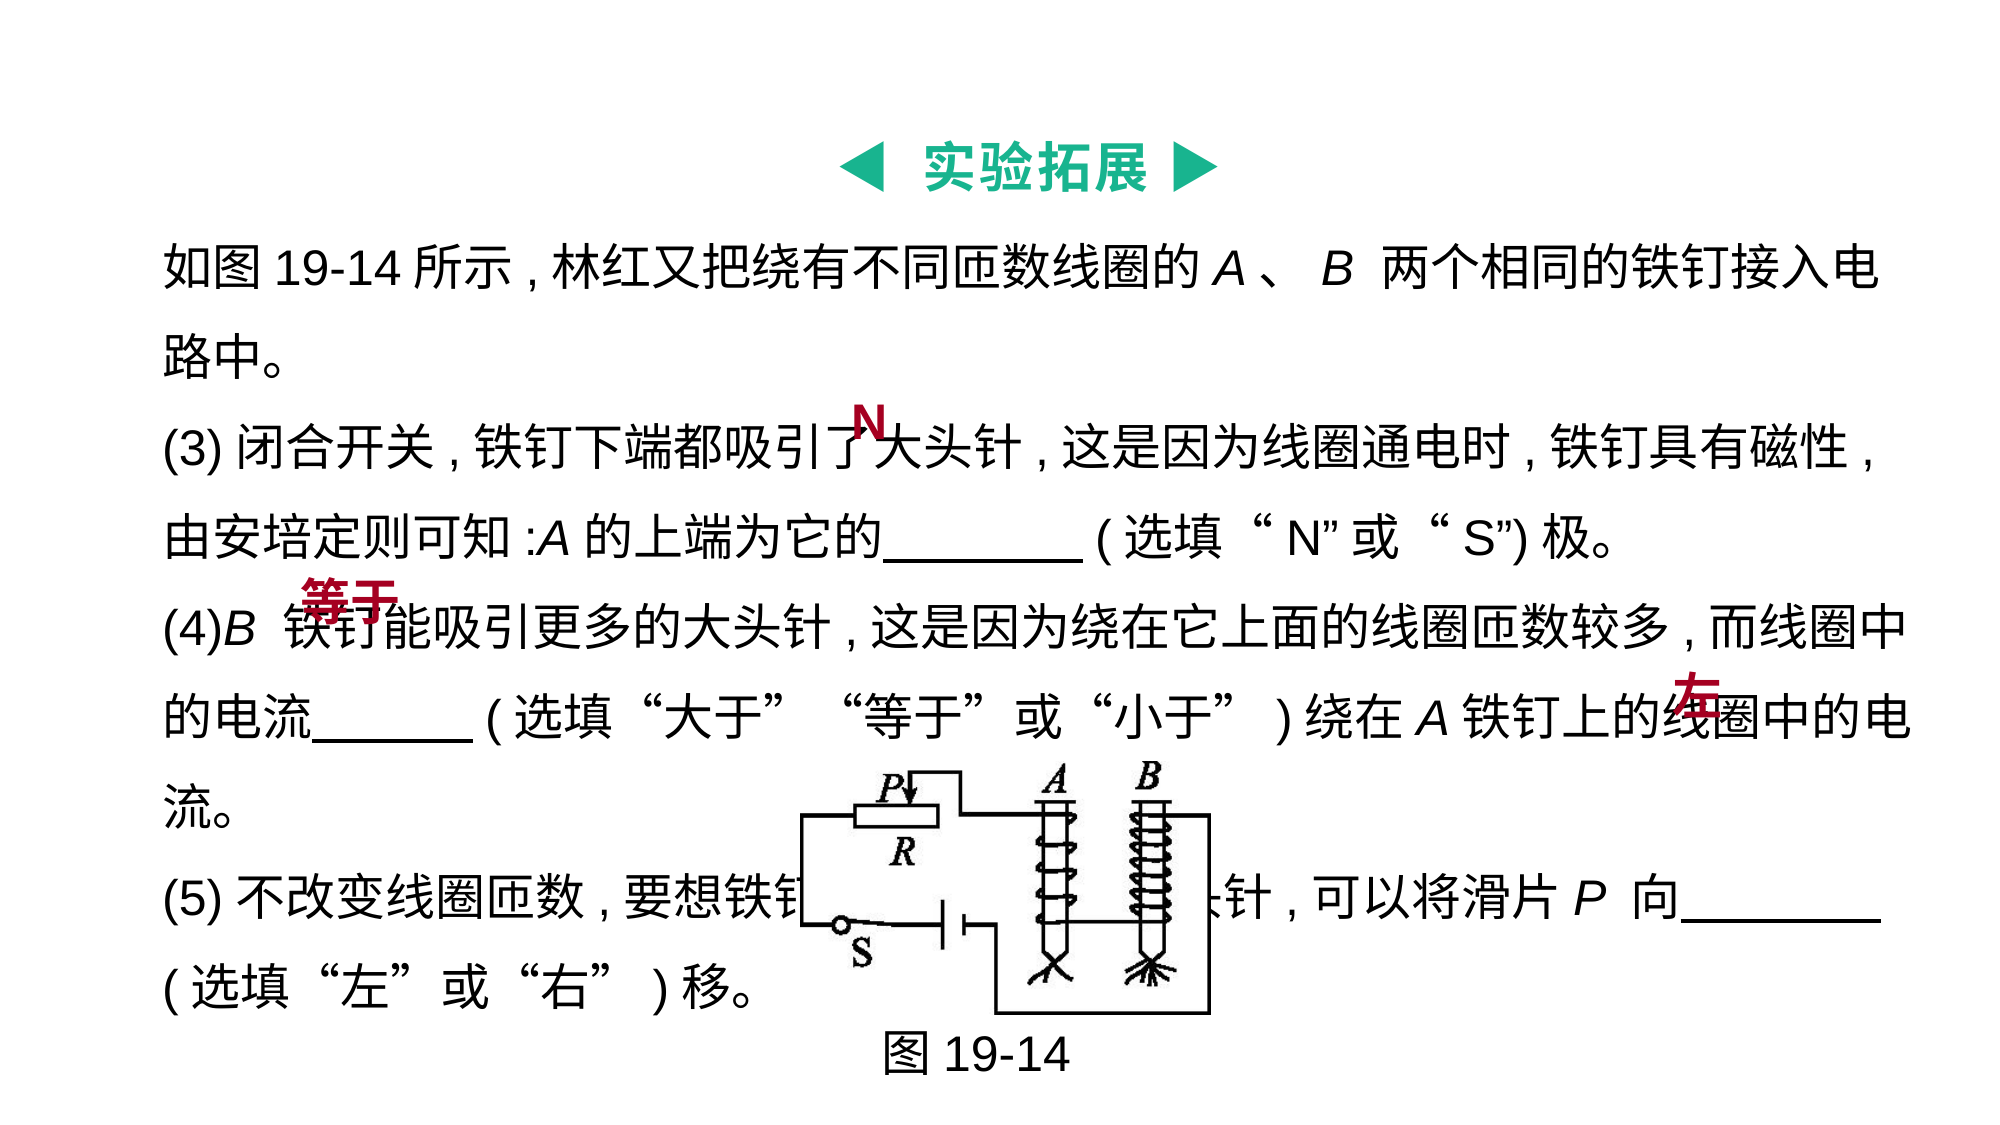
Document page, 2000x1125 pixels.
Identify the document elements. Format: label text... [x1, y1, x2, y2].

text_box N [836, 381, 903, 457]
text_box ◀ 实验拓展 ▶ [156, 93, 1903, 199]
text_box 左 [1657, 656, 1738, 732]
text_box 等于 [285, 562, 416, 638]
text_box 图19-14 [866, 1015, 1086, 1089]
picture [800, 761, 1211, 1015]
text_box 如图19-14所示,林红又把绕有不同匝数线圈的A、B 两个相同的铁钉接入电路中。 (3)闭合开关,铁钉下端都吸引了大头针,这是因为线圈通电时,铁钉具有磁性,由安培定则可知:A的上端为它的 (选填“N”或“S”)极。 (4)B 铁钉能吸引更多的大头针,这是因为绕在它上面的线圈匝数较多,而线圈中的电流 (选填“大于”“等于”或“小于”)绕在A铁钉上的线圈中的电流。 (5)不改变线圈匝数,要想铁钉能吸引更多的大头针,可以将滑片P 向 (选填“左”或“右”)移。 [156, 199, 1926, 1022]
